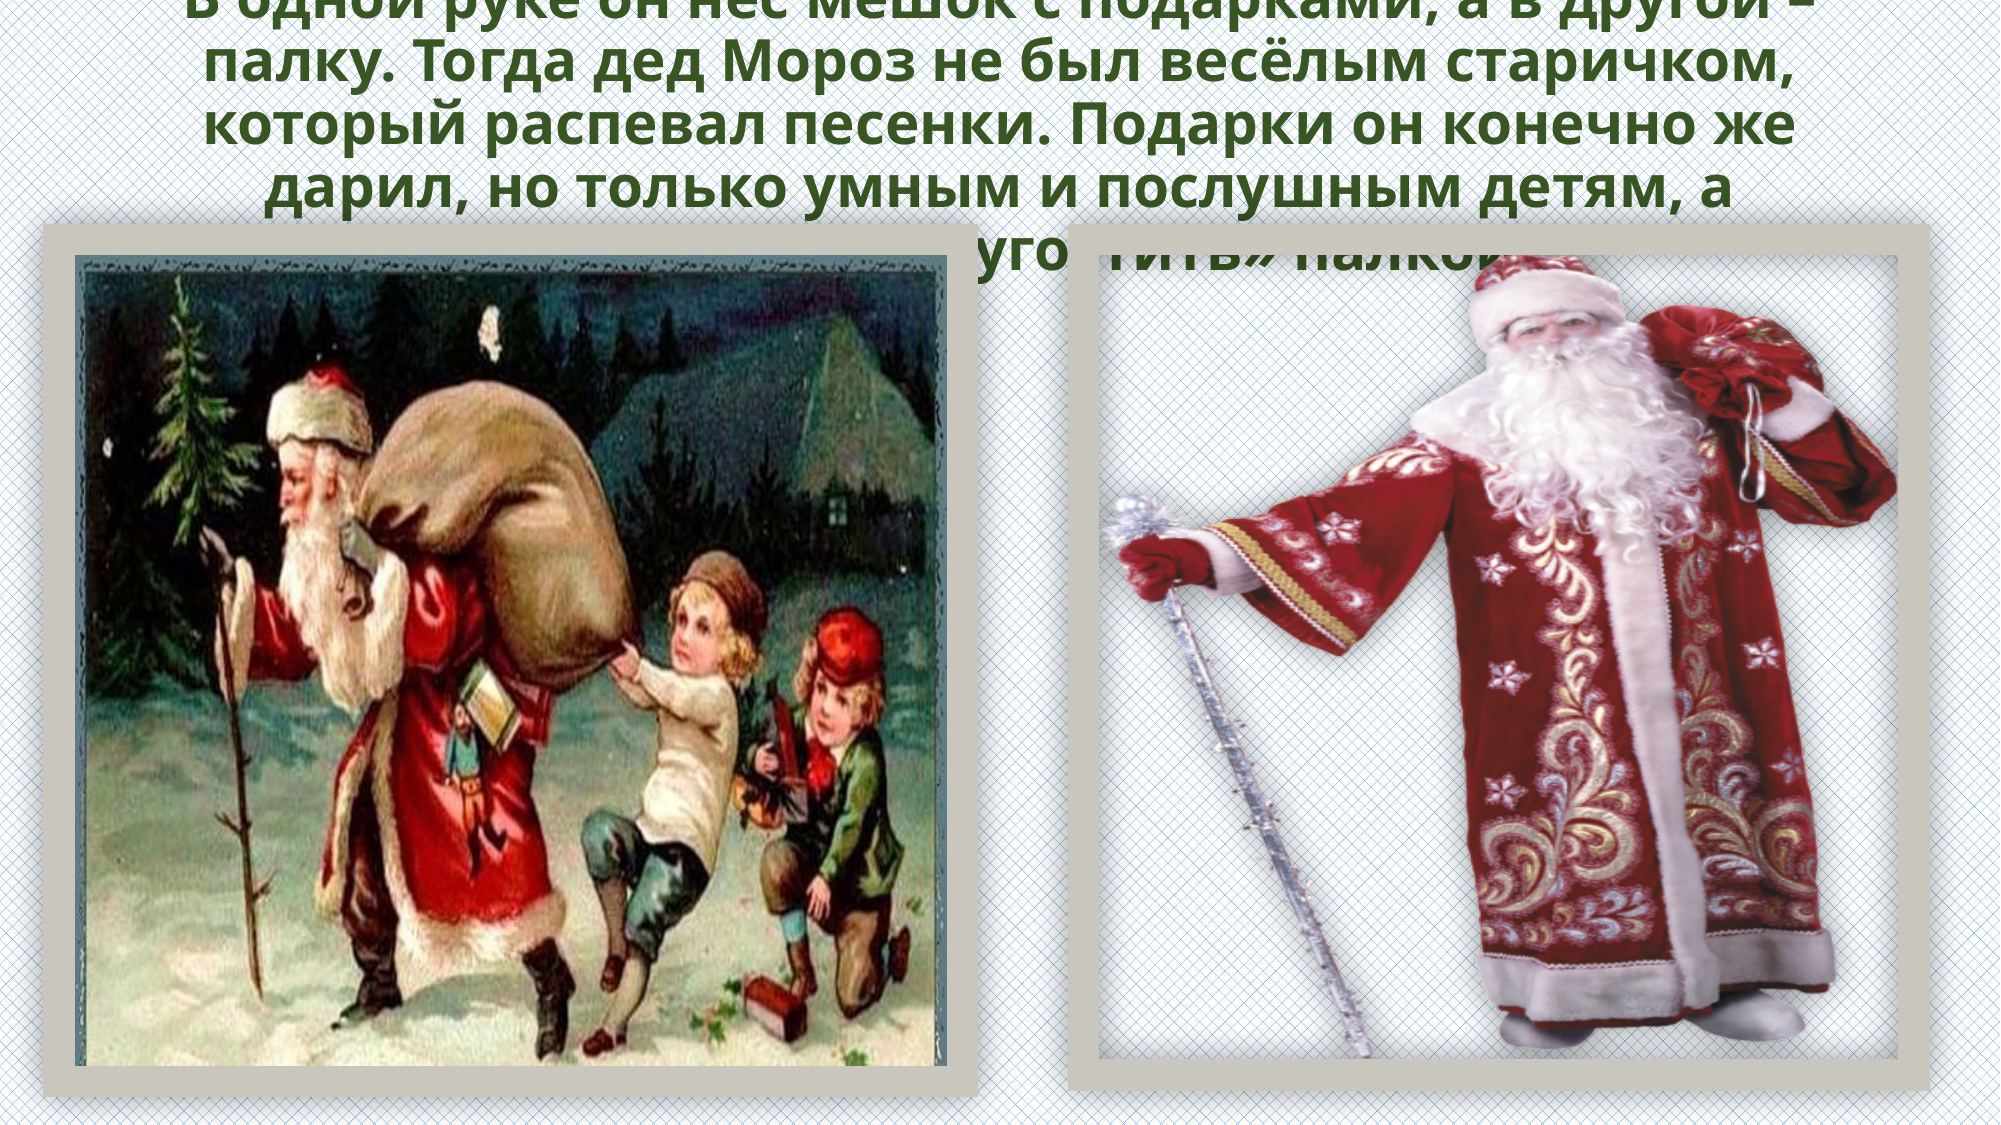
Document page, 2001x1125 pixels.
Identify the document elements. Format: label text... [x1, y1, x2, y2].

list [74, 254, 948, 1067]
title В одной руке он нёс мешок с подарками, а в другой – палку. Тогда дед Мороз не был весёлым старичком, который распевал песенки. Подарки он конечно же дарил, но только умным и послушным детям, а озорников мог «угостить» палкой. [137, 22, 1863, 229]
picture [1098, 254, 1899, 1060]
